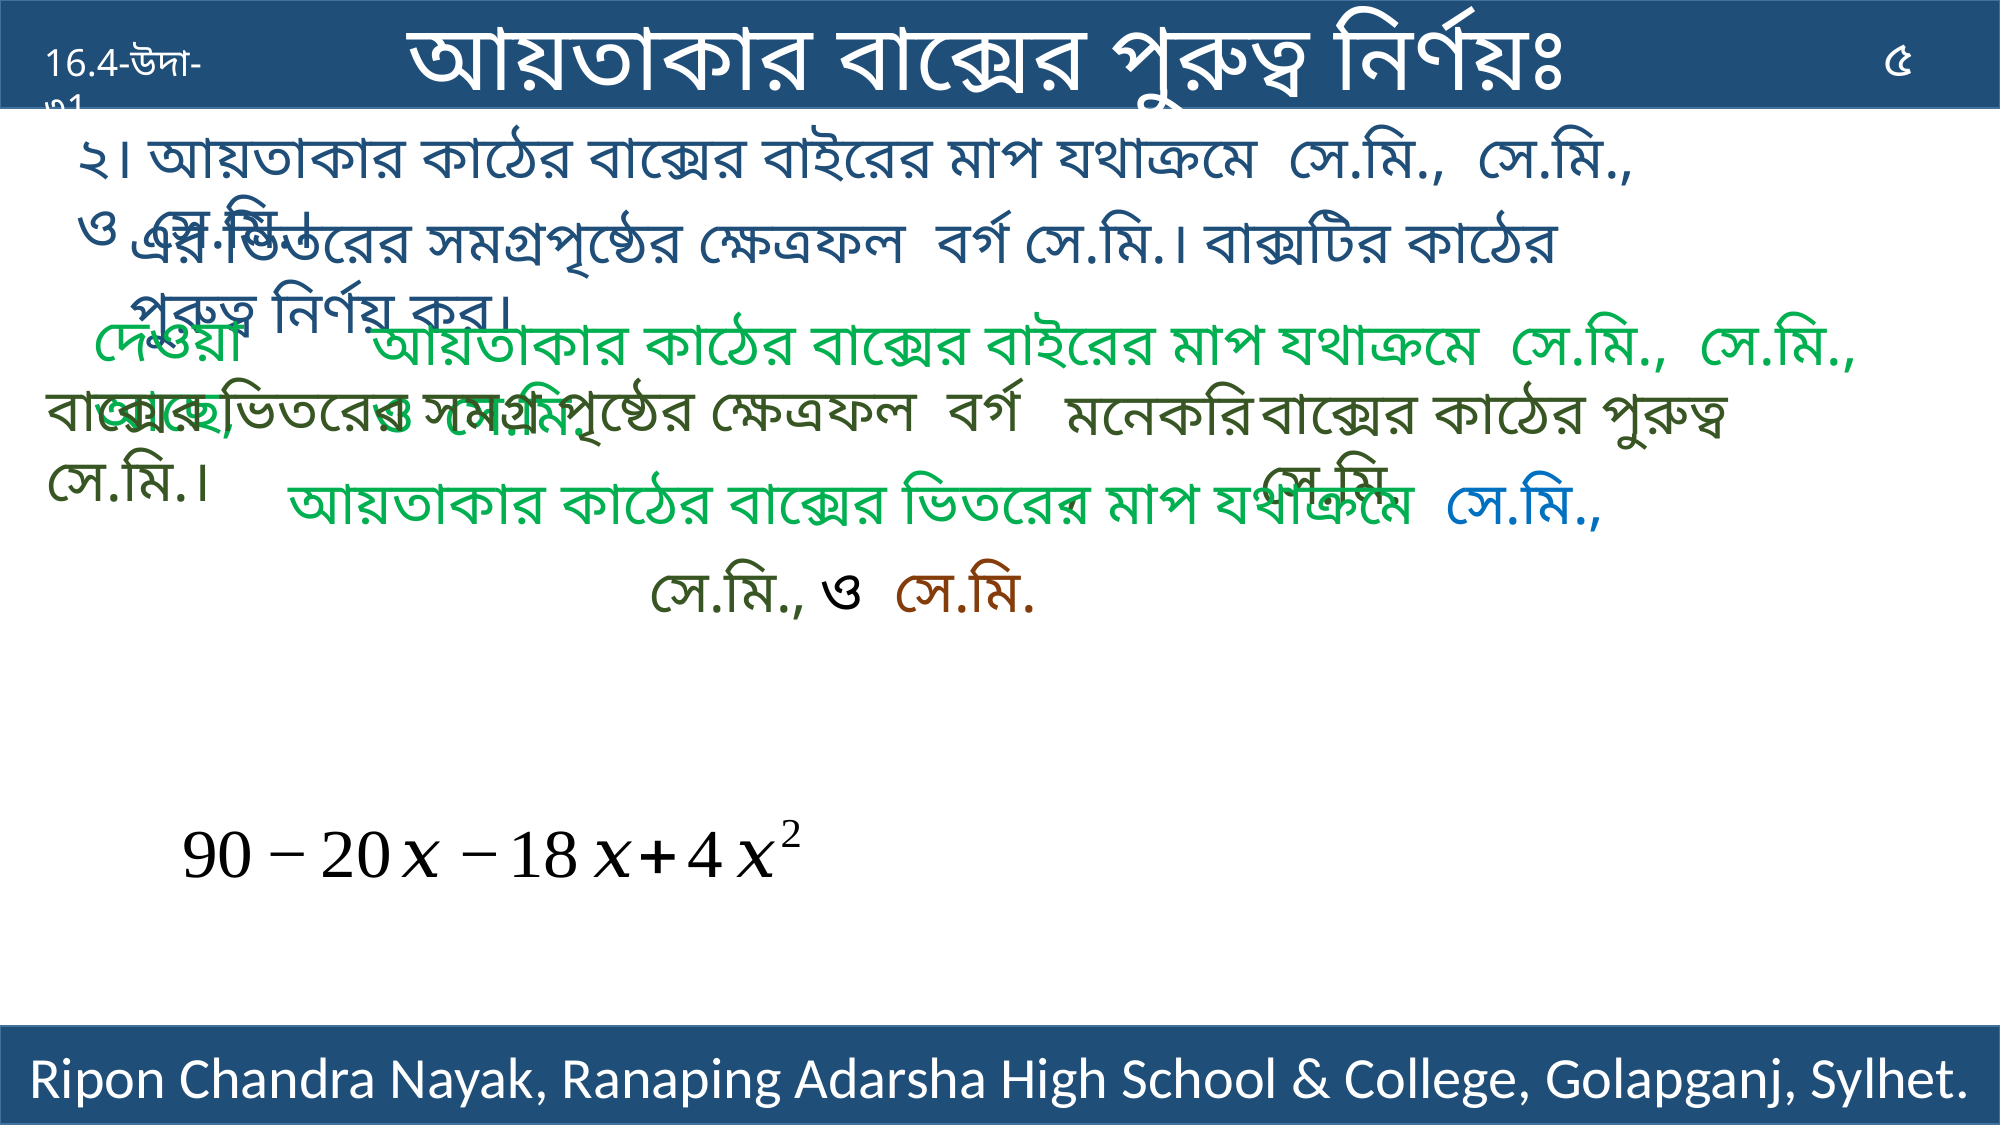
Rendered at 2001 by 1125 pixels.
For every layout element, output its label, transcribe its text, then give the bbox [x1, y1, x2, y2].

text_box মনেকরি, [1050, 369, 1270, 525]
text_box দেওয়া আছে, [79, 295, 357, 451]
text_box আয়তাকার বাক্সের পুরুত্ব নির্ণয়ঃ [0, 0, 2000, 109]
text_box Ripon Chandra Nayak, Ranaping Adarsha High School & College, Golapganj, Sylhet. [0, 1025, 2000, 1125]
text_box 16.4-উদা-৩1 [29, 32, 255, 137]
text_box ৫ [1868, 19, 1927, 94]
